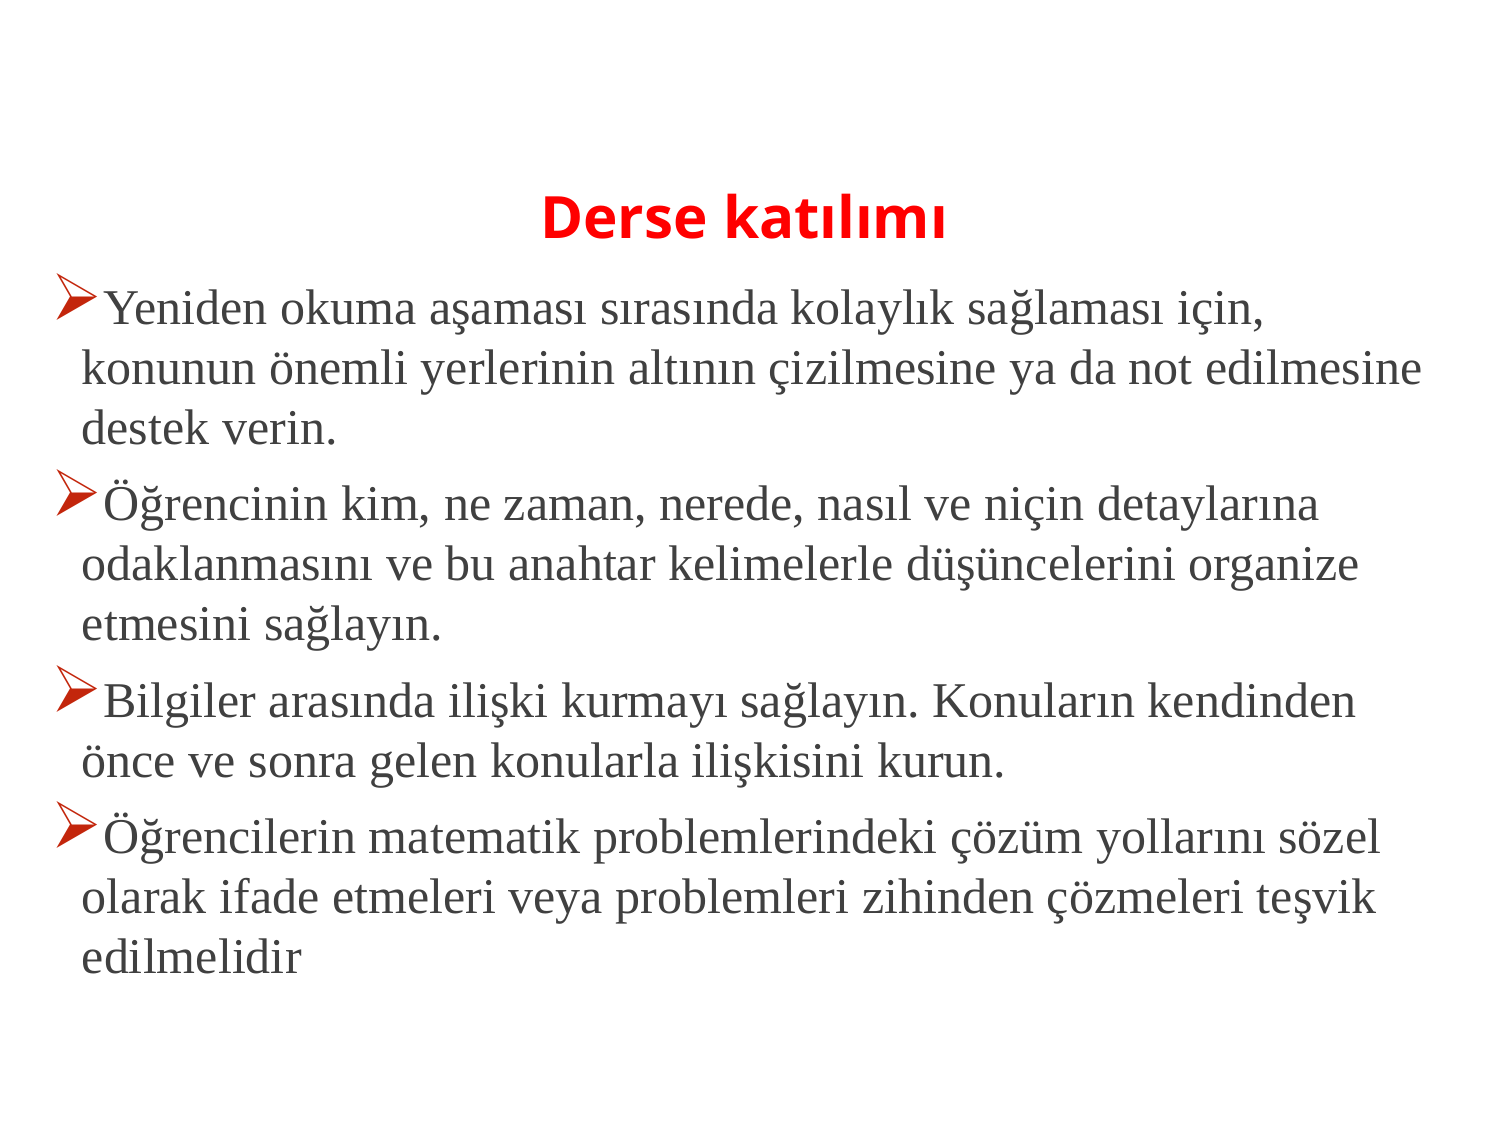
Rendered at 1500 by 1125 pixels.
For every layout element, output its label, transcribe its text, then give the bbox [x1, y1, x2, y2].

list Yeniden okuma aşaması sırasında kolaylık sağlaması için, konunun önemli yerlerinin altının çizilmesine ya da not edilmesine destek verin. Öğrencinin kim, ne zaman, nerede, nasıl ve niçin detaylarına odaklanmasını ve bu anahtar kelimelerle düşüncelerini organize etmesini sağlayın. Bilgiler arasında ilişki kurmayı sağlayın. Konuların kendinden önce ve sonra gelen konularla ilişkisini kurun. Öğrencilerin matematik problemlerindeki çözüm yollarını sözel olarak ifade etmeleri veya problemleri zihinden çözmeleri teşvik edilmelidir [29, 267, 1459, 1125]
title Derse katılımı [29, 172, 1459, 267]
